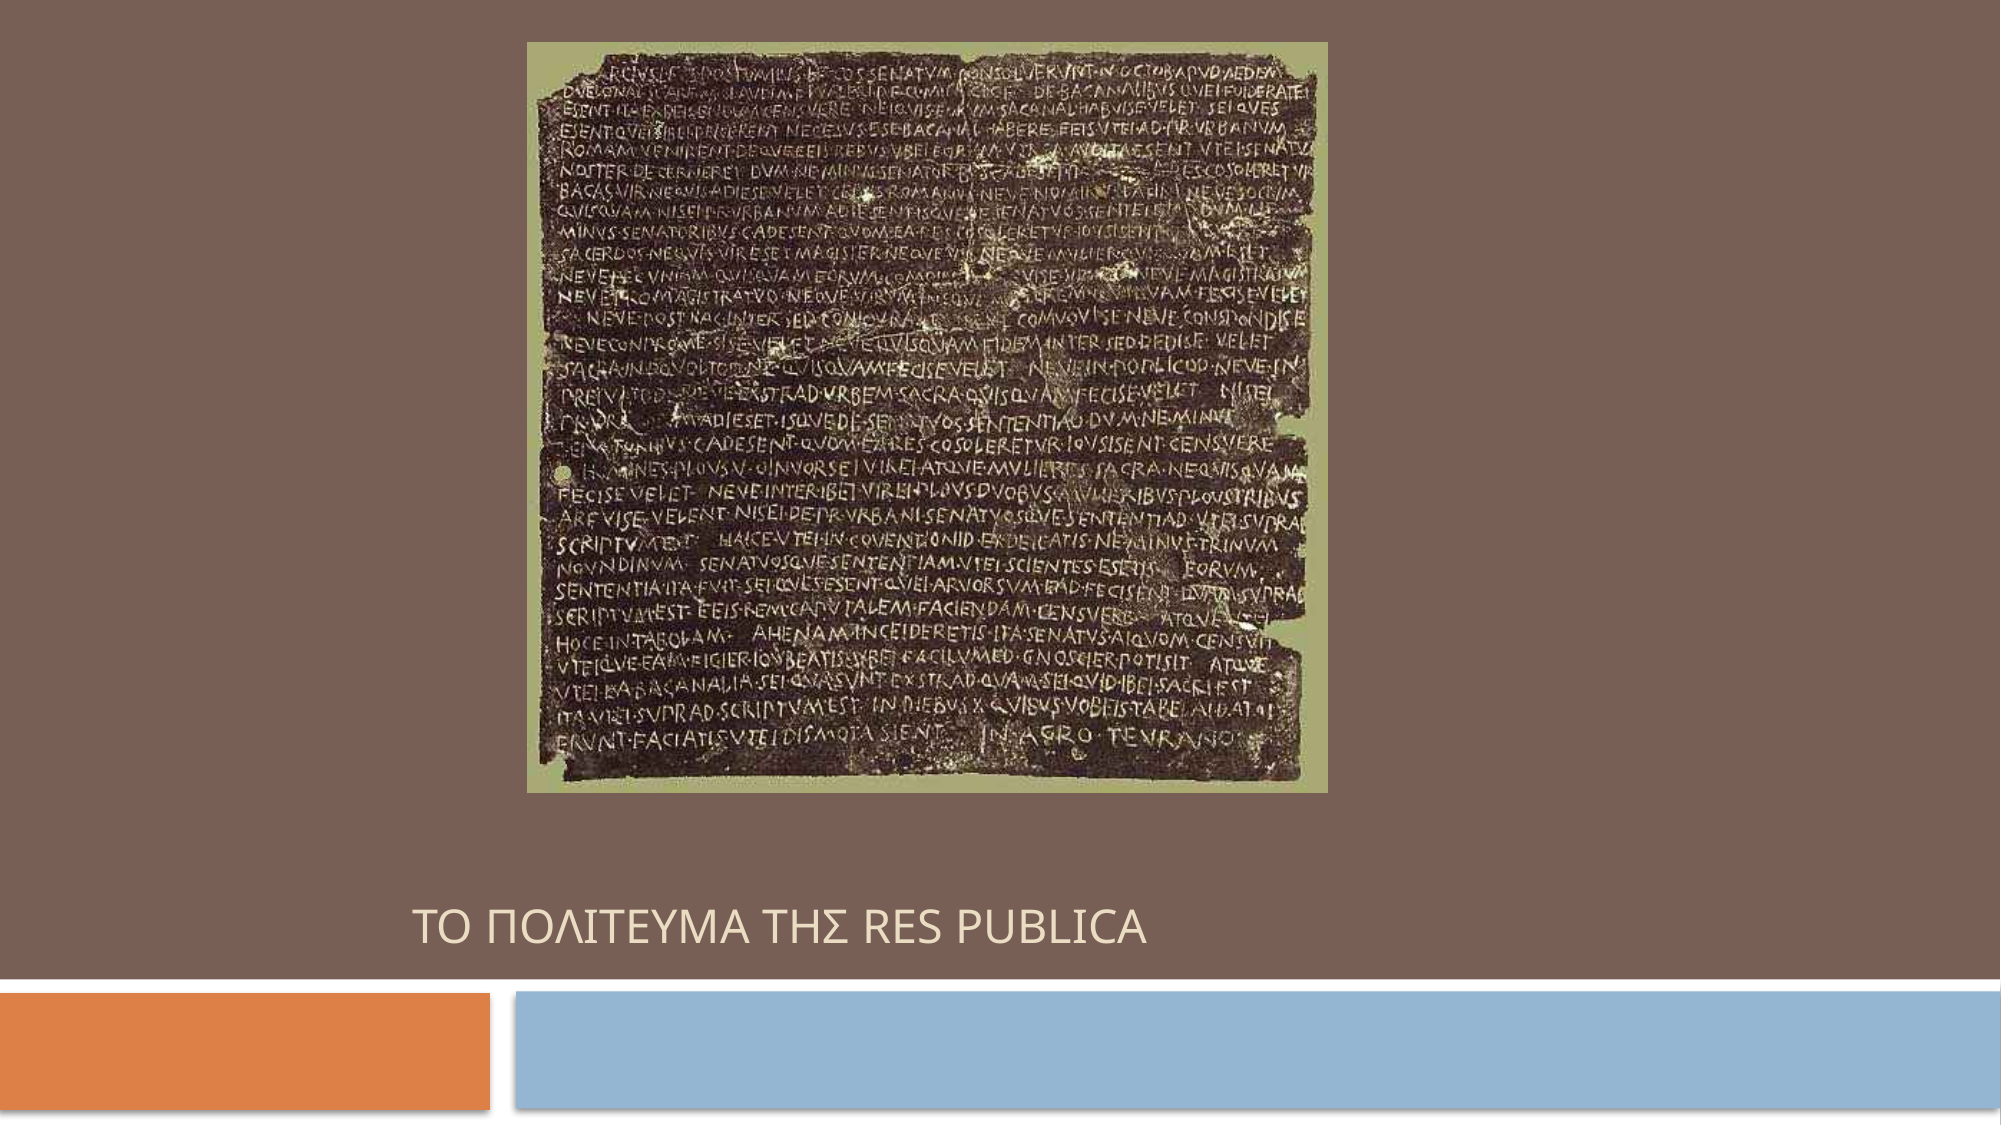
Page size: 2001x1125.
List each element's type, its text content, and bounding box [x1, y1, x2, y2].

picture [527, 42, 1328, 793]
title τΟ πολιτευμα τησ res publica [397, 716, 1700, 1016]
